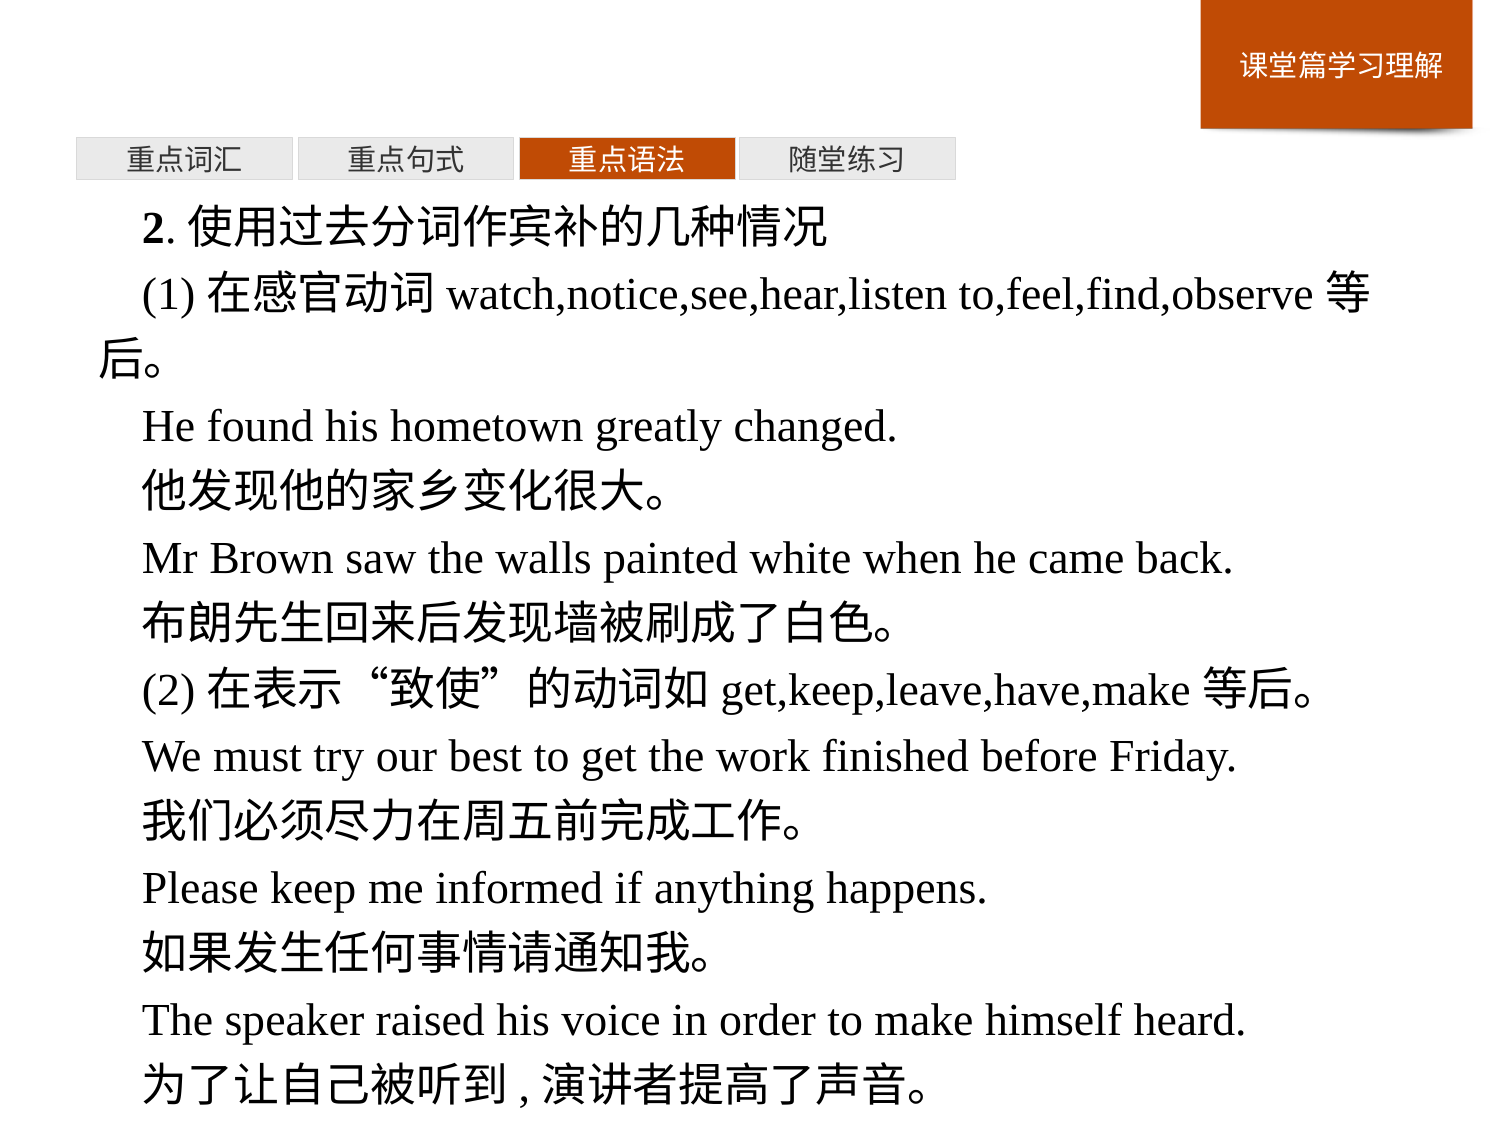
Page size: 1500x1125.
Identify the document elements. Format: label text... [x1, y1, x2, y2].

text_box 2.使用过去分词作宾补的几种情况 (1)在感官动词watch,notice,see,hear,listen to,feel,find,observe等后。 He found his hometown greatly changed. 他发现他的家乡变化很大。 Mr Brown saw the walls painted white when he came back. 布朗先生回来后发现墙被刷成了白色。 (2)在表示“致使”的动词如get,keep,leave,have,make等后。 We must try our best to get the work finished before Friday. 我们必须尽力在周五前完成工作。 Please keep me informed if anything happens. 如果发生任何事情请通知我。 The speaker raised his voice in order to make himself heard. 为了让自己被听到,演讲者提高了声音。 [83, 179, 1417, 1118]
text_box 随堂练习 [737, 135, 957, 179]
text_box 重点词汇 [75, 135, 294, 182]
text_box 重点句式 [296, 135, 516, 179]
text_box 重点语法 [518, 135, 737, 179]
picture [1200, 0, 1490, 140]
